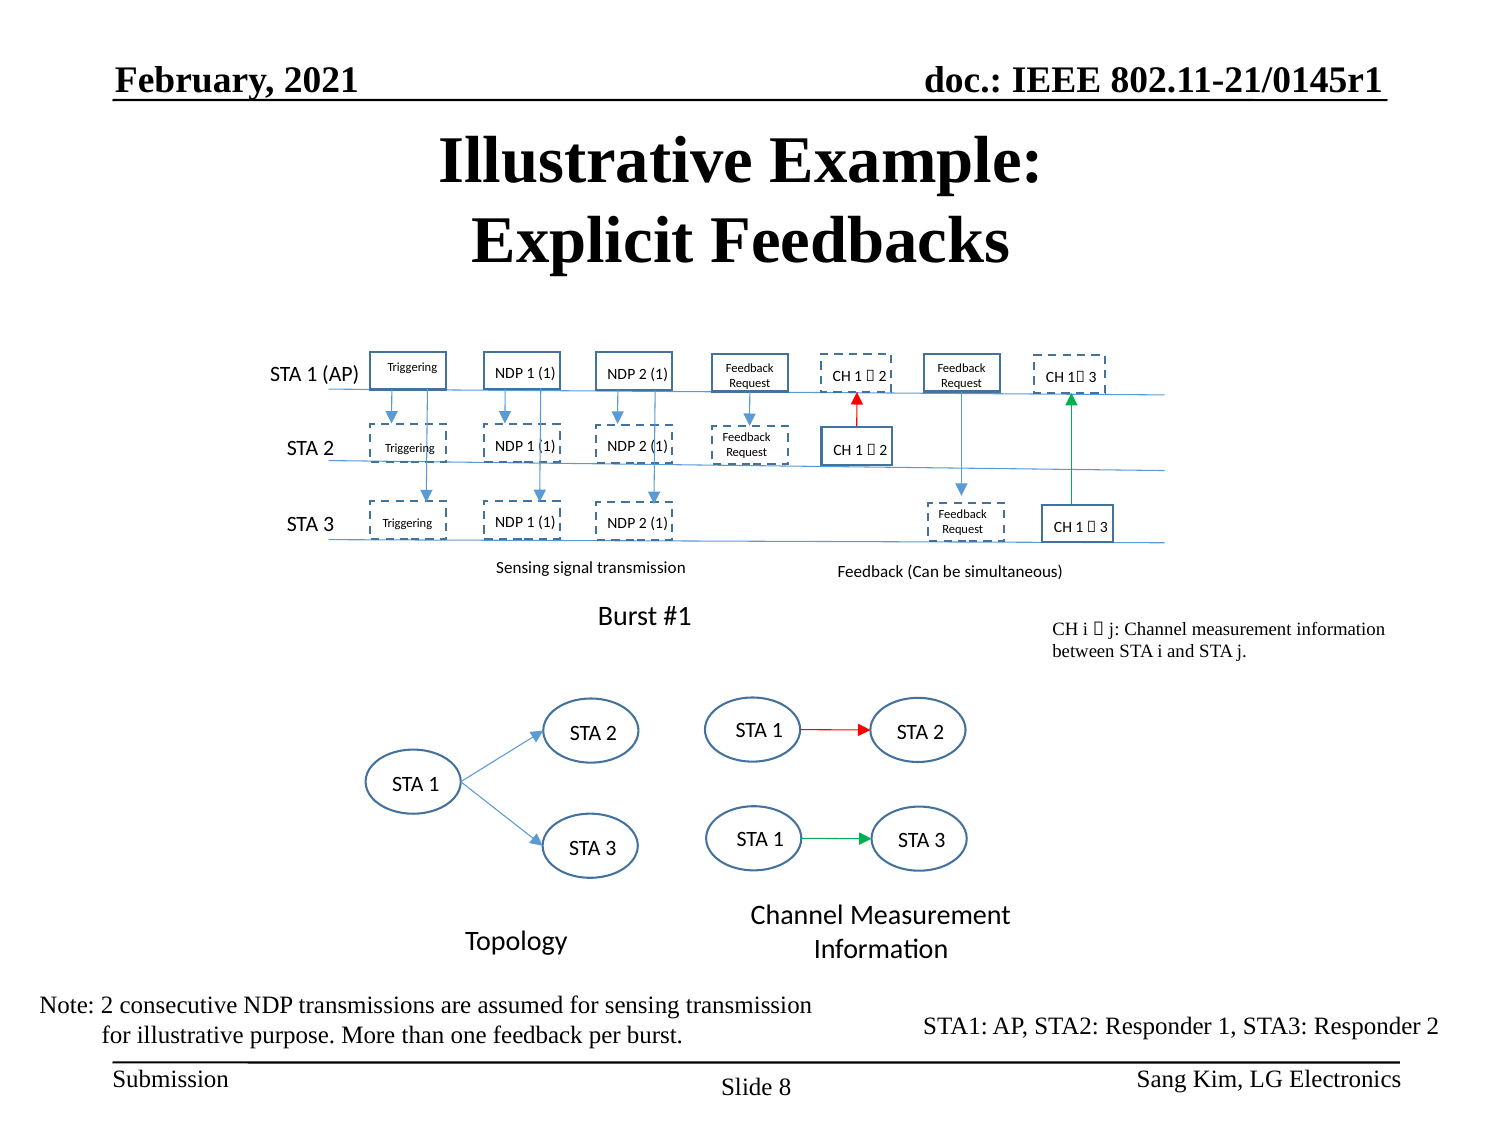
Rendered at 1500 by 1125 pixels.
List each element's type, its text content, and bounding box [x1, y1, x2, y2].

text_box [328, 539, 1165, 543]
text_box [370, 424, 420, 432]
text_box [820, 354, 892, 358]
text_box STA 2 [555, 710, 633, 752]
text_box [370, 501, 422, 507]
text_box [328, 388, 391, 396]
text_box [633, 715, 639, 746]
text_box STA 2 [272, 426, 350, 468]
title Illustrative Example: Explicit Feedbacks [112, 99, 1388, 292]
text_box [706, 806, 790, 871]
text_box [428, 388, 504, 396]
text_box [660, 460, 957, 471]
text_box Sensing signal transmission [481, 552, 702, 585]
text_box [704, 697, 790, 762]
text_box Feedback Request [711, 352, 789, 387]
text_box [483, 351, 560, 355]
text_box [432, 460, 534, 471]
text_box [821, 427, 854, 431]
text_box CH 1  3 [1038, 509, 1123, 537]
text_box [1034, 354, 1106, 359]
text_box STA 3 [272, 502, 350, 544]
text_box Triggering [372, 351, 453, 382]
text_box [860, 427, 893, 431]
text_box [328, 460, 420, 471]
text_box [871, 806, 956, 871]
text_box Feedback Request [922, 352, 1001, 387]
text_box [543, 698, 628, 763]
text_box STA 1 (AP) [255, 352, 370, 394]
text_box NDP 1 (1) [480, 355, 571, 387]
text_box CH i  j: Channel measurement information between STA i and STA j. [1037, 609, 1415, 669]
text_box NDP 1 (1) [480, 427, 534, 458]
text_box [966, 460, 1067, 471]
text_box STA 1 [720, 708, 798, 750]
text_box Triggering [370, 432, 420, 458]
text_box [506, 388, 539, 396]
footer Sang Kim, LG Electronics [1132, 1078, 1402, 1093]
text_box NDP 2 (1) [592, 428, 648, 458]
text_box Topology [450, 914, 583, 963]
text_box NDP 1 (1) [546, 427, 571, 458]
text_box NDP 2 (1) [592, 505, 684, 537]
text_box CH 1  2 [818, 431, 903, 458]
text_box STA 1 [721, 817, 799, 859]
text_box Triggering [432, 432, 450, 458]
text_box [660, 501, 673, 505]
text_box STA 1 [377, 761, 455, 803]
text_box Burst #1 [583, 590, 707, 639]
text_box CH 1 3 [1031, 359, 1112, 387]
text_box [660, 424, 673, 428]
text_box Feedback (Can be simultaneous) [822, 553, 1079, 589]
text_box [870, 697, 956, 762]
text_box Feedback Request [923, 498, 1002, 537]
text_box [543, 813, 627, 878]
text_box NDP 2 (1) [660, 428, 684, 458]
text_box NDP 2 (1) [592, 356, 684, 387]
text_box STA 3 [883, 818, 961, 860]
text_box Note: 2 consecutive NDP transmissions are assumed for sensing transmission for illustrative purpose. More than one feedback per burst. [24, 981, 829, 1057]
text_box [370, 351, 447, 387]
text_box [1076, 460, 1165, 471]
text_box [595, 352, 673, 356]
text_box [621, 424, 648, 428]
text_box February, 2021 [115, 54, 360, 100]
text_box [1075, 504, 1113, 509]
text_box [632, 830, 638, 861]
text_box [432, 424, 447, 432]
text_box [595, 424, 615, 428]
text_box [961, 823, 967, 854]
text_box Feedback Request [707, 422, 786, 458]
text_box [595, 501, 648, 505]
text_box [460, 781, 543, 846]
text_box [392, 388, 425, 396]
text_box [460, 730, 544, 782]
text_box CH 1  2 [817, 358, 902, 387]
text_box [541, 388, 1165, 396]
text_box Triggering [367, 507, 448, 537]
text_box NDP 1 (1) [480, 504, 571, 537]
text_box Channel Measurement Information [735, 889, 1026, 972]
slide_number Slide 8 [712, 1069, 800, 1101]
text_box [1041, 504, 1068, 509]
text_box STA 2 [882, 710, 960, 751]
text_box [431, 501, 447, 507]
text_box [546, 460, 648, 471]
text_box STA1: AP, STA2: Responder 1, STA3: Responder 2 [908, 1002, 1455, 1078]
text_box STA 3 [554, 825, 632, 867]
text_box [960, 715, 966, 745]
text_box [365, 749, 450, 814]
